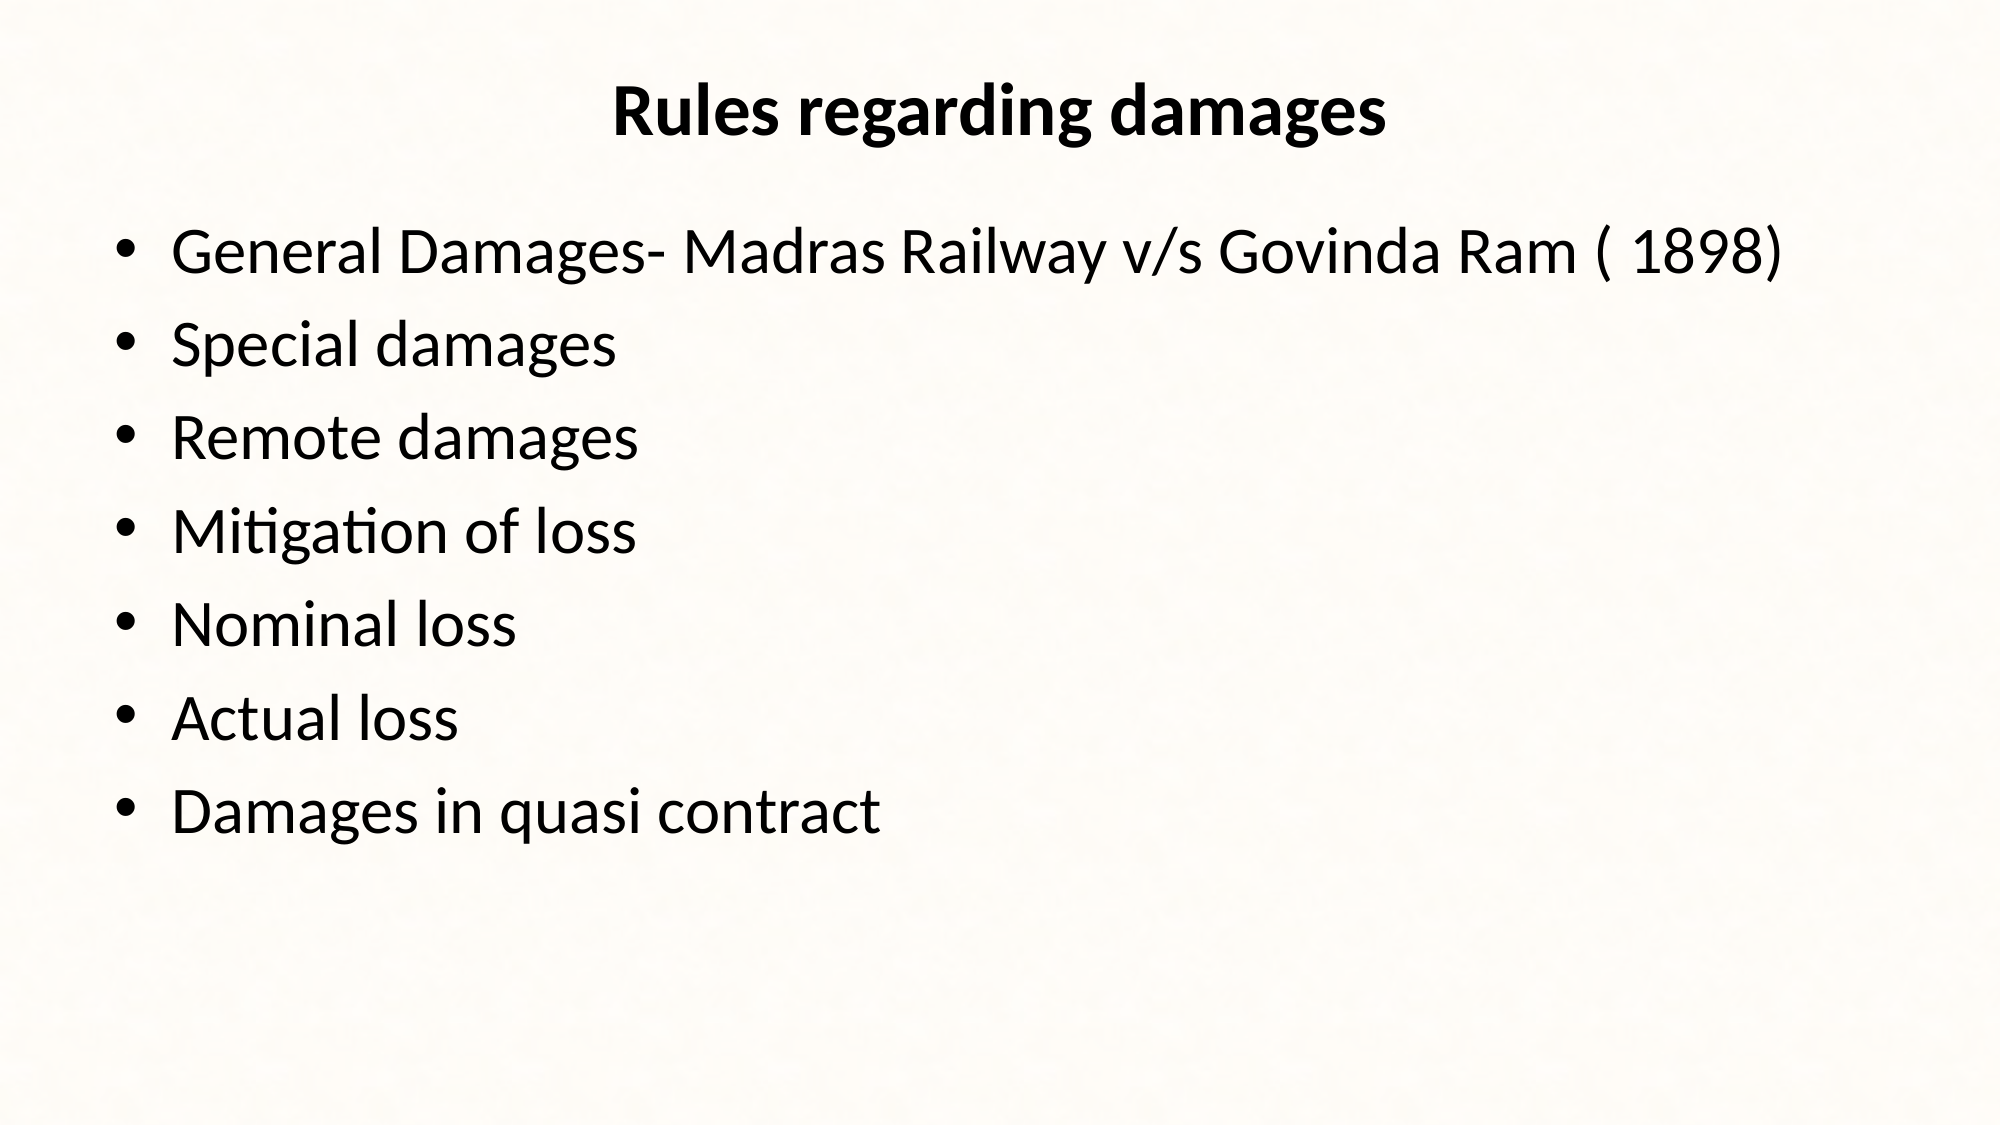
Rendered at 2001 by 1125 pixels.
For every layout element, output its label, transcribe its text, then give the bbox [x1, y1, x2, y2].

list General Damages- Madras Railway v/s Govinda Ram ( 1898) Special damages Remote damages Mitigation of loss Nominal loss Actual loss Damages in quasi contract [99, 199, 1900, 1005]
title Rules regarding damages [99, 45, 1900, 165]
